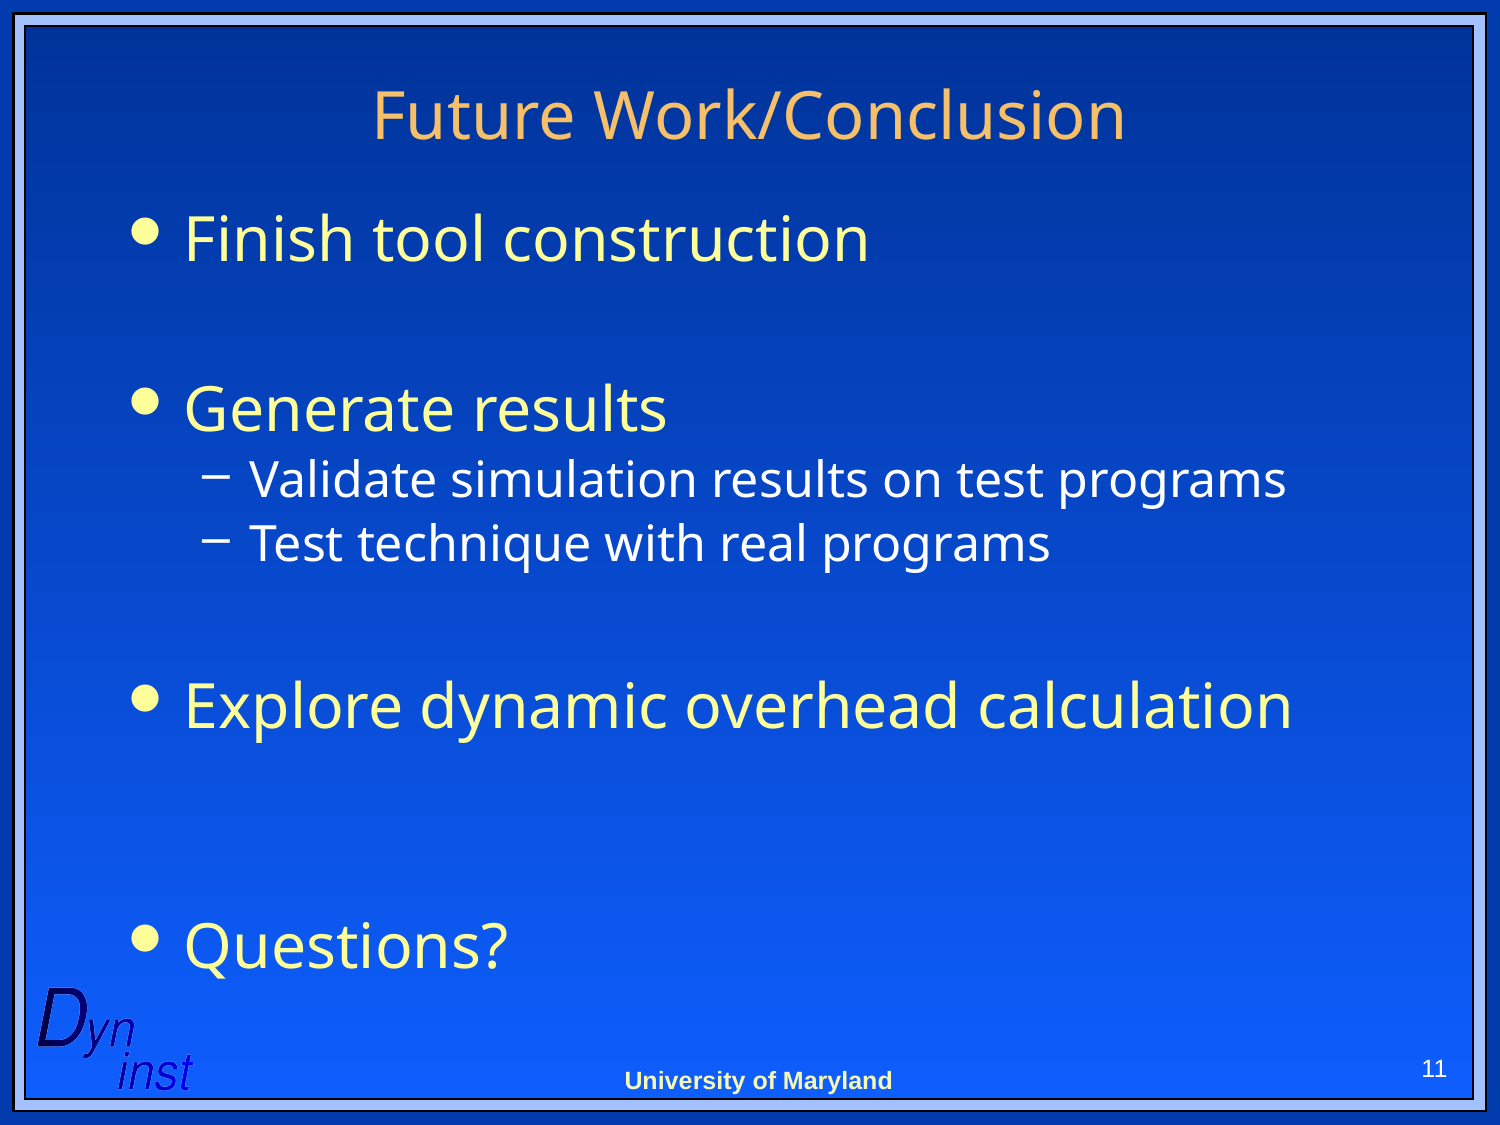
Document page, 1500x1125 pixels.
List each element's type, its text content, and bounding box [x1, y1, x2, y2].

picture [37, 987, 199, 1093]
list Finish tool construction Generate results Validate simulation results on test programs Test technique with real programs Explore dynamic overhead calculation Questions? [112, 199, 1388, 1076]
slide_number 11 [1112, 1037, 1463, 1098]
title Future Work/Conclusion [112, 62, 1388, 163]
